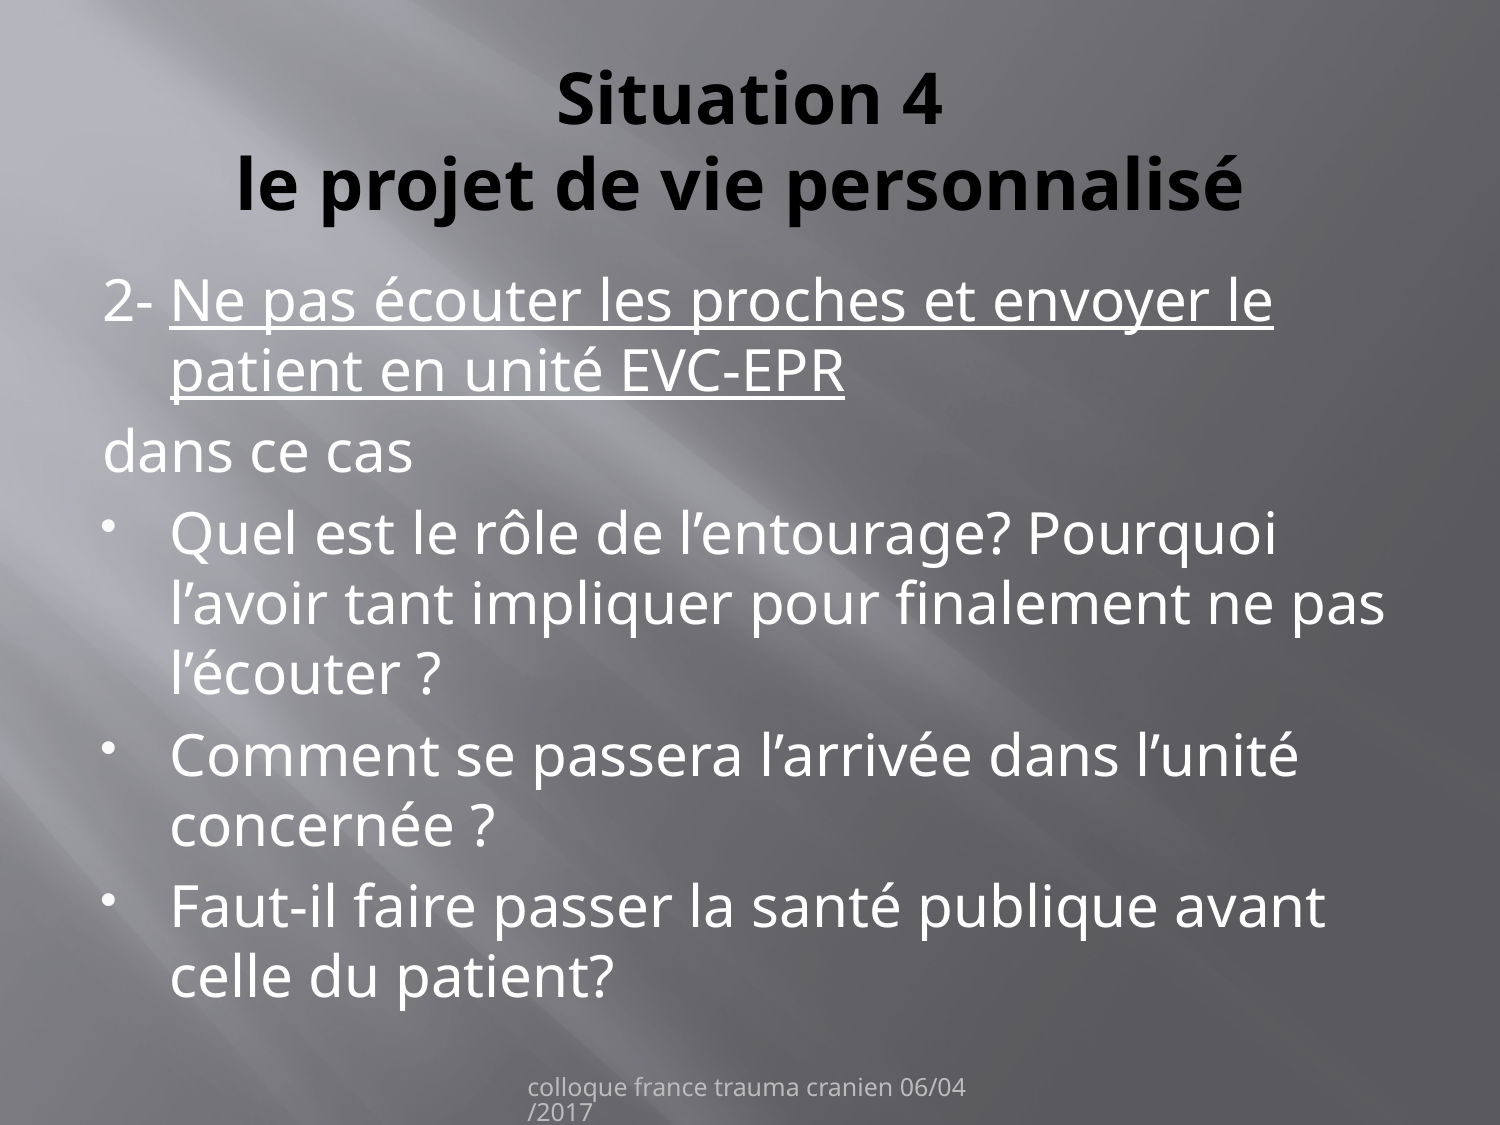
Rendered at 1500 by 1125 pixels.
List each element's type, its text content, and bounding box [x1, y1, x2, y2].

list 2- Ne pas écouter les proches et envoyer le patient en unité EVC-EPR dans ce cas Quel est le rôle de l’entourage? Pourquoi l’avoir tant impliquer pour finalement ne pas l’écouter ? Comment se passera l’arrivée dans l’unité concernée ? Faut-il faire passer la santé publique avant celle du patient? [64, 255, 1415, 1028]
footer colloque france trauma cranien 06/04/2017 [512, 1052, 988, 1113]
title Situation 4 le projet de vie personnalisé [75, 45, 1425, 233]
